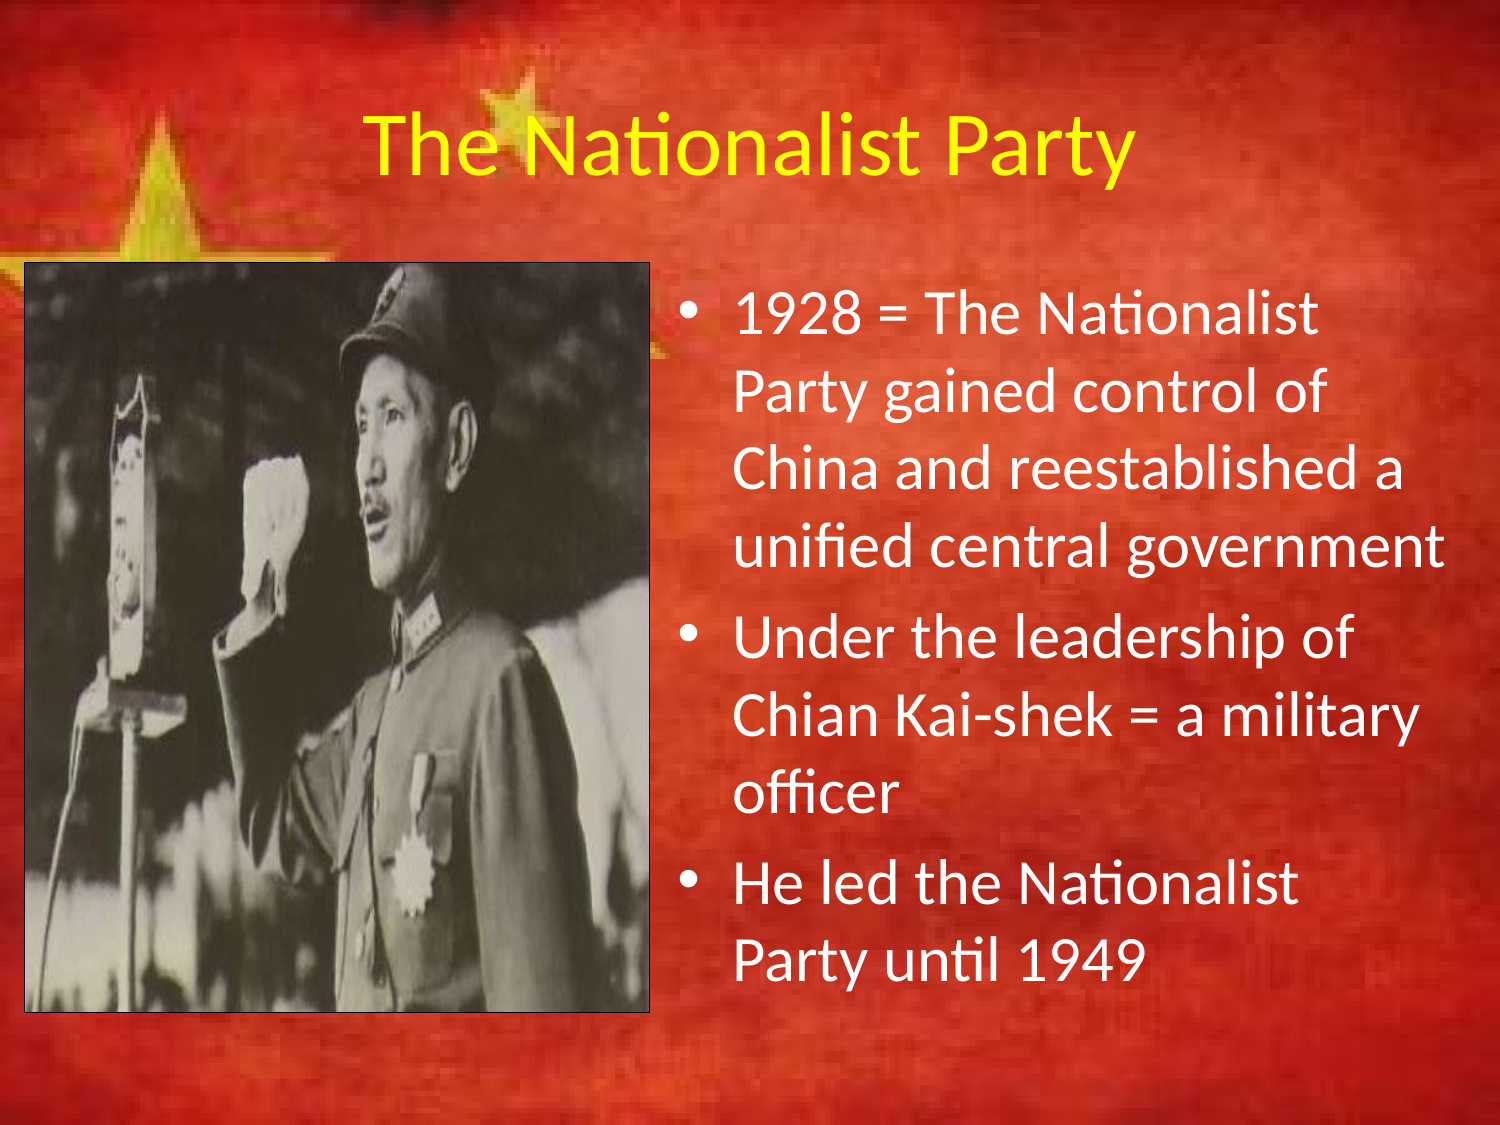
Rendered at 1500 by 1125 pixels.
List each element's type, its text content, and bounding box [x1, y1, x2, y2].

title The Nationalist Party [75, 45, 1425, 233]
picture [0, 0, 1500, 1125]
list 1928 = The Nationalist Party gained control of China and reestablished a unified central government Under the leadership of Chian Kai-shek = a military officer He led the Nationalist Party until 1949 [662, 262, 1463, 1075]
